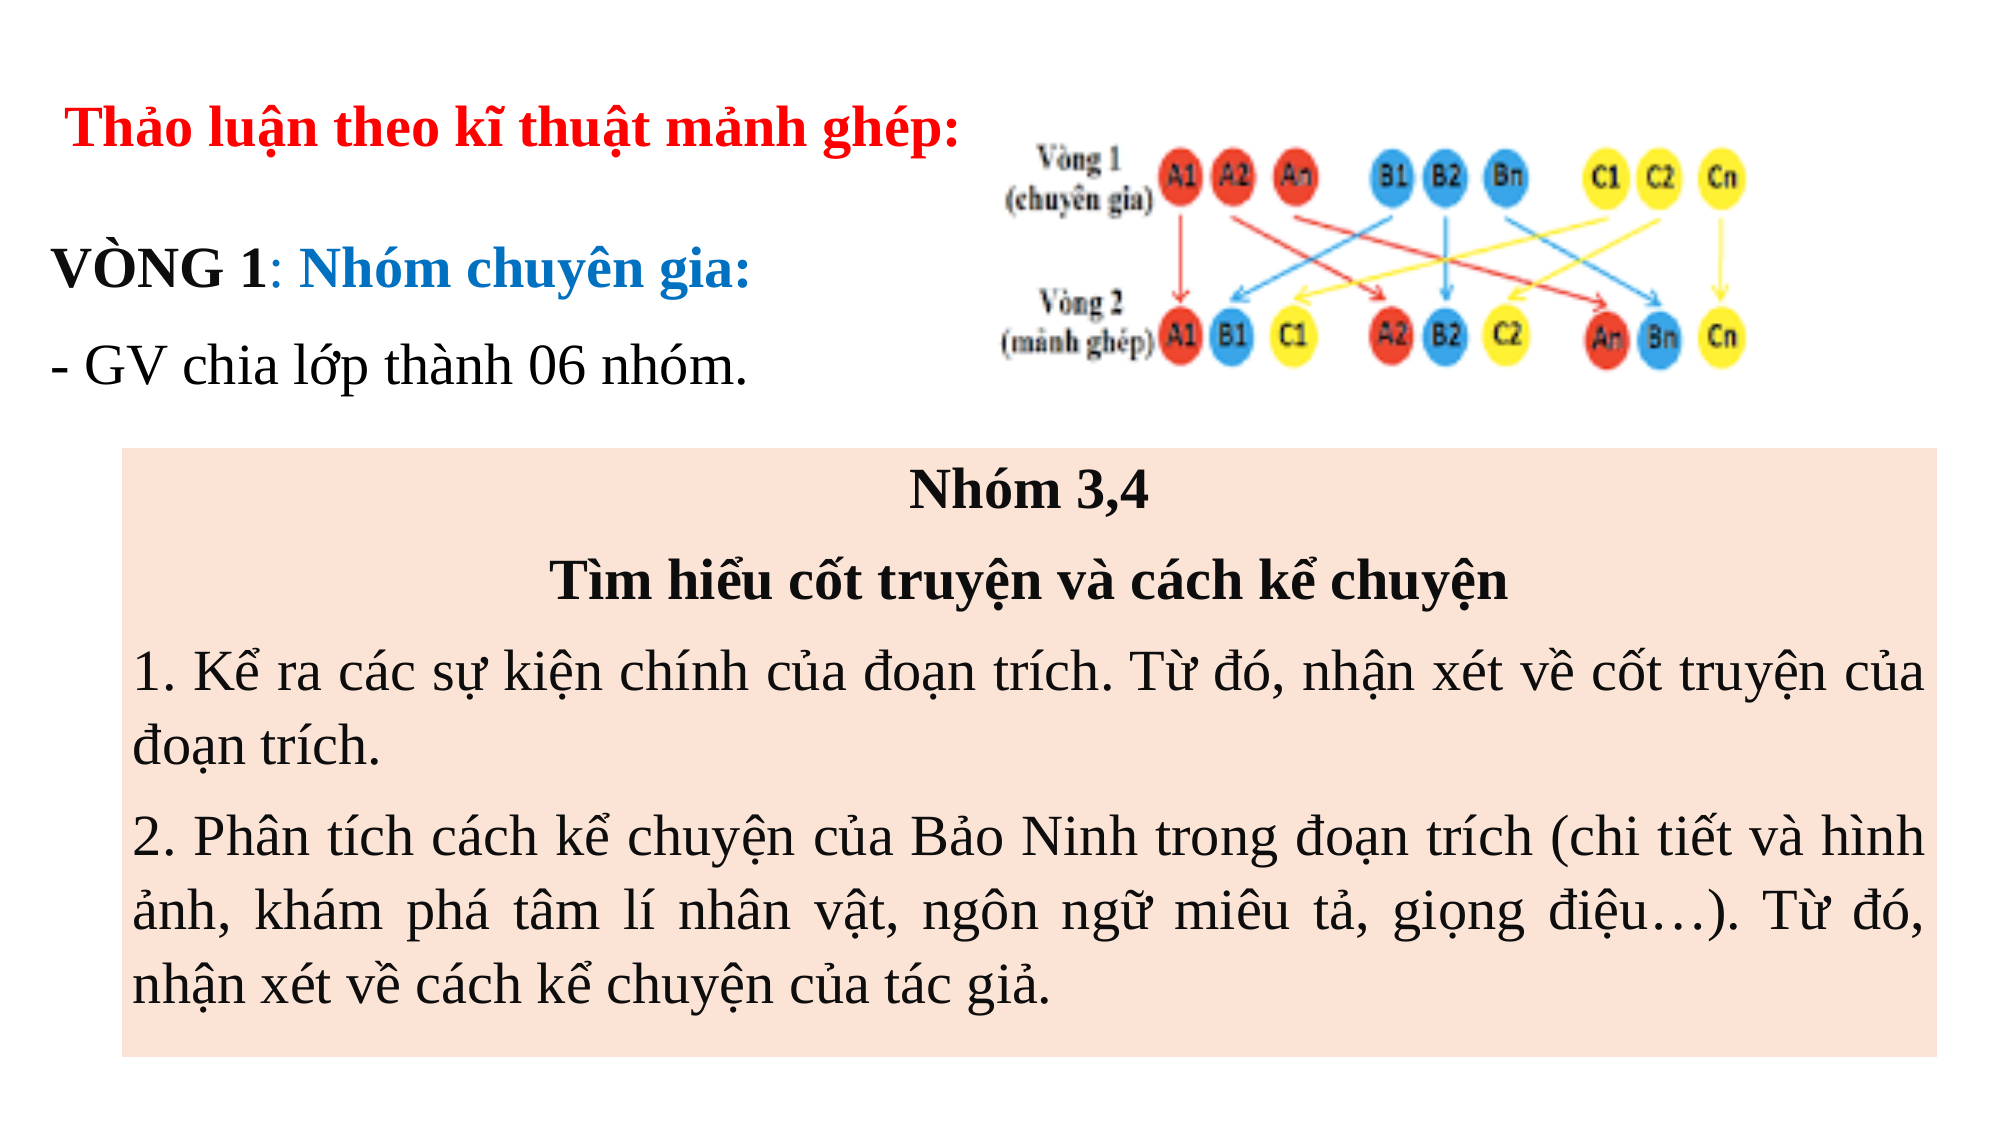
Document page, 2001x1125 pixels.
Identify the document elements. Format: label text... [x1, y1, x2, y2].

table_header Nhóm 3,4 Tìm hiểu cốt truyện và cách kể chuyện 1. Kể ra các sự kiện chính của đoạn trích. Từ đó, nhận xét về cốt truyện của đoạn trích. 2. Phân tích cách kể chuyện của Bảo Ninh trong đoạn trích (chi tiết và hình ảnh, khám phá tâm lí nhân vật, ngôn ngữ miêu tả, giọng điệu…). Từ đó, nhận xét về cách kể chuyện của tác giả. [122, 448, 1937, 1057]
text_box Thảo luận theo kĩ thuật mảnh ghép: [49, 70, 911, 166]
text_box VÒNG 1: Nhóm chuyên gia: - GV chia lớp thành 06 nhóm. [35, 211, 911, 404]
picture [911, 48, 1914, 563]
